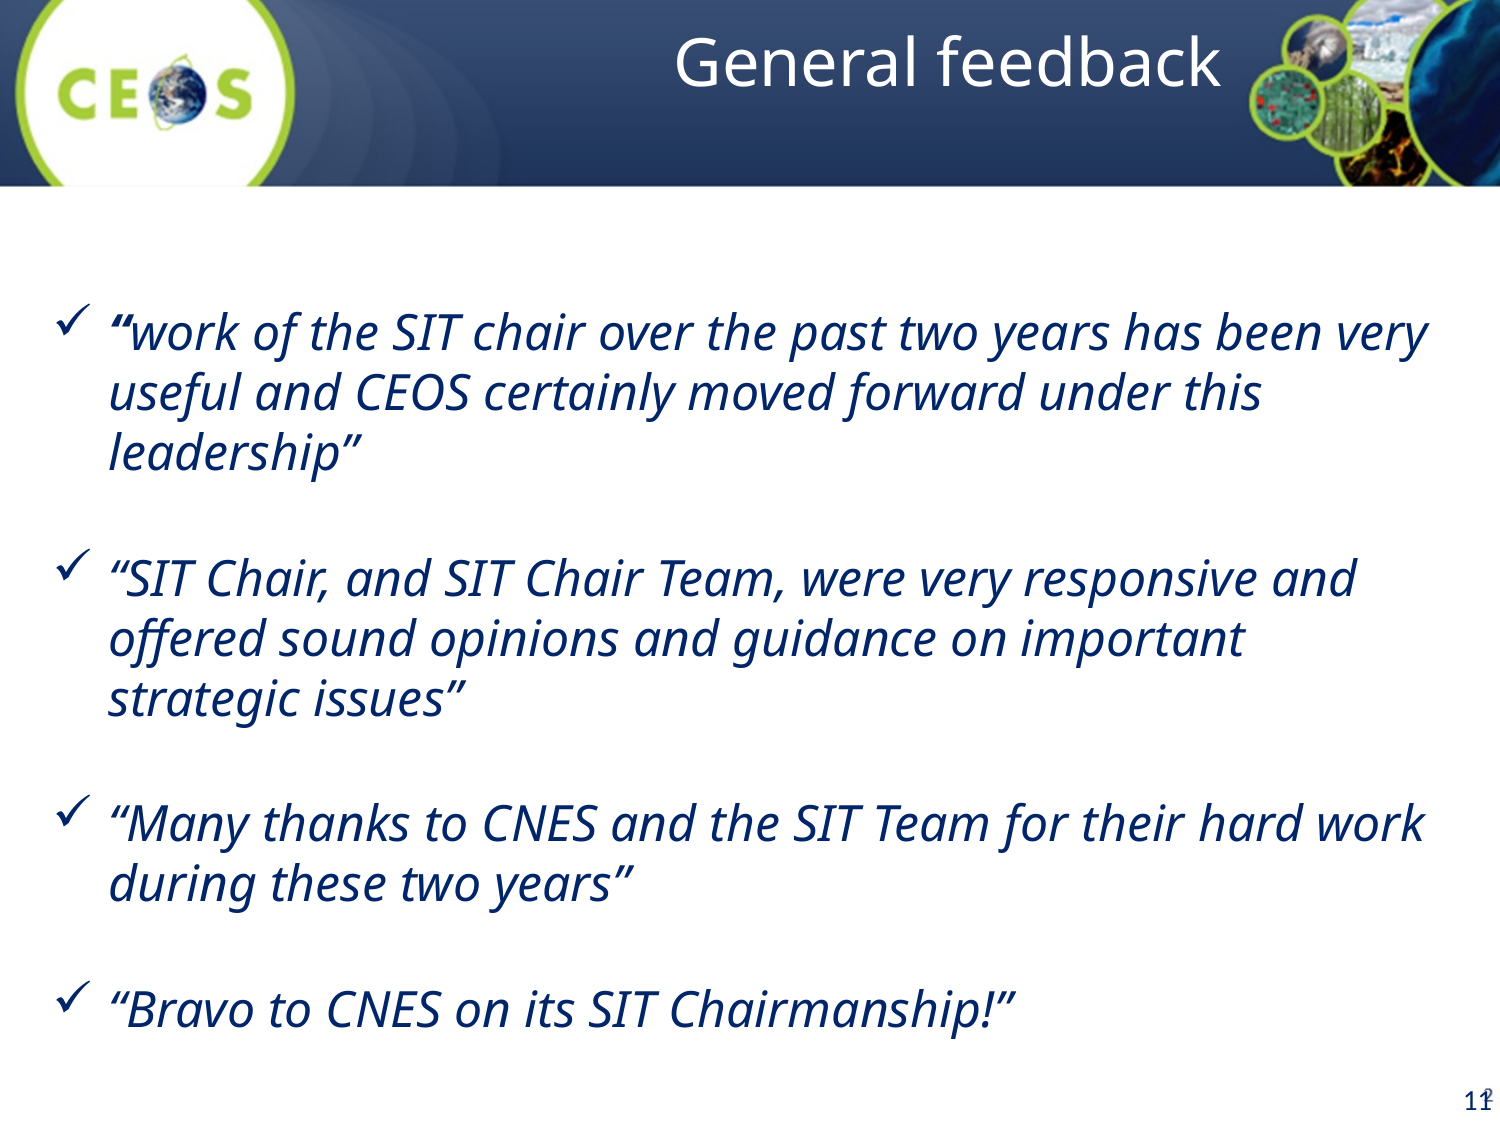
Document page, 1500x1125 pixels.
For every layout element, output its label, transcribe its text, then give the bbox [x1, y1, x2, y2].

picture [0, 0, 1500, 1125]
slide_number 11 [1186, 1073, 1500, 1125]
title General feedback [300, 12, 1238, 175]
list “work of the SIT chair over the past two years has been very useful and CEOS certainly moved forward under this leadership” “SIT Chair, and SIT Chair Team, were very responsive and offered sound opinions and guidance on important strategic issues” “Many thanks to CNES and the SIT Team for their hard work during these two years” “Bravo to CNES on its SIT Chairmanship!” [37, 237, 1463, 1075]
